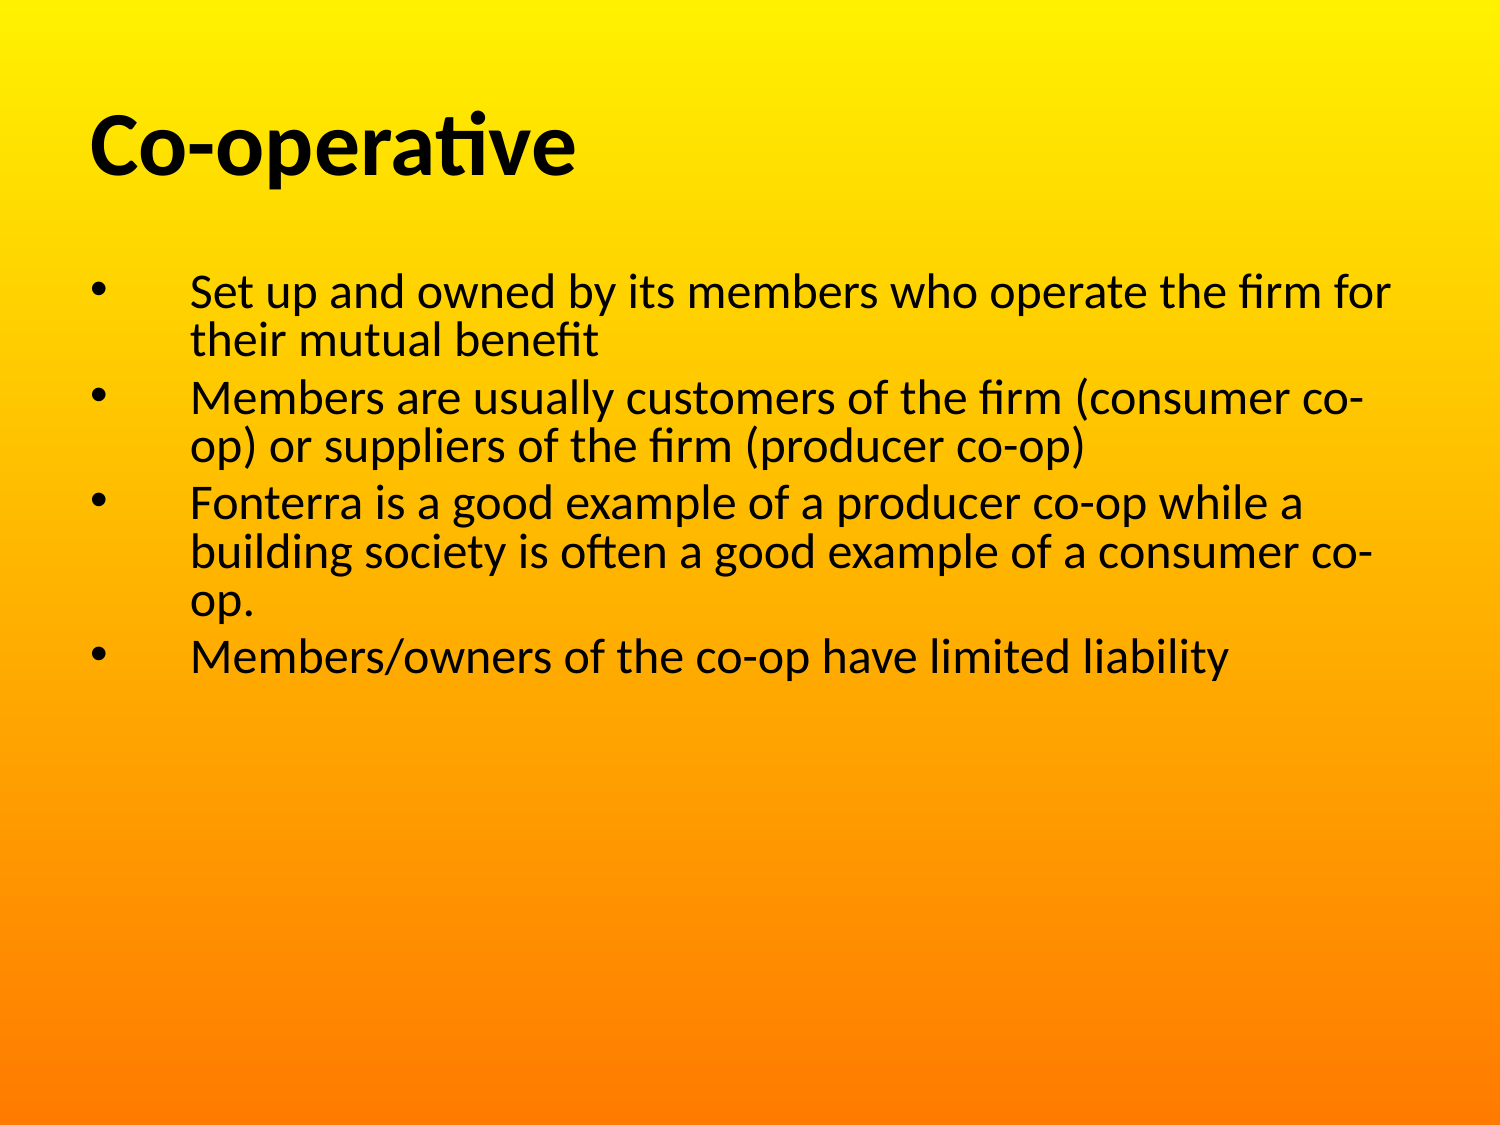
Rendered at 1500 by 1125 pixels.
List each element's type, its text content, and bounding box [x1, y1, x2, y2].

title Co-operative [75, 45, 1425, 233]
list Set up and owned by its members who operate the firm for their mutual benefit Members are usually customers of the firm (consumer co-op) or suppliers of the firm (producer co-op) Fonterra is a good example of a producer co-op while a building society is often a good example of a consumer co-op. Members/owners of the co-op have limited liability [75, 262, 1425, 1005]
